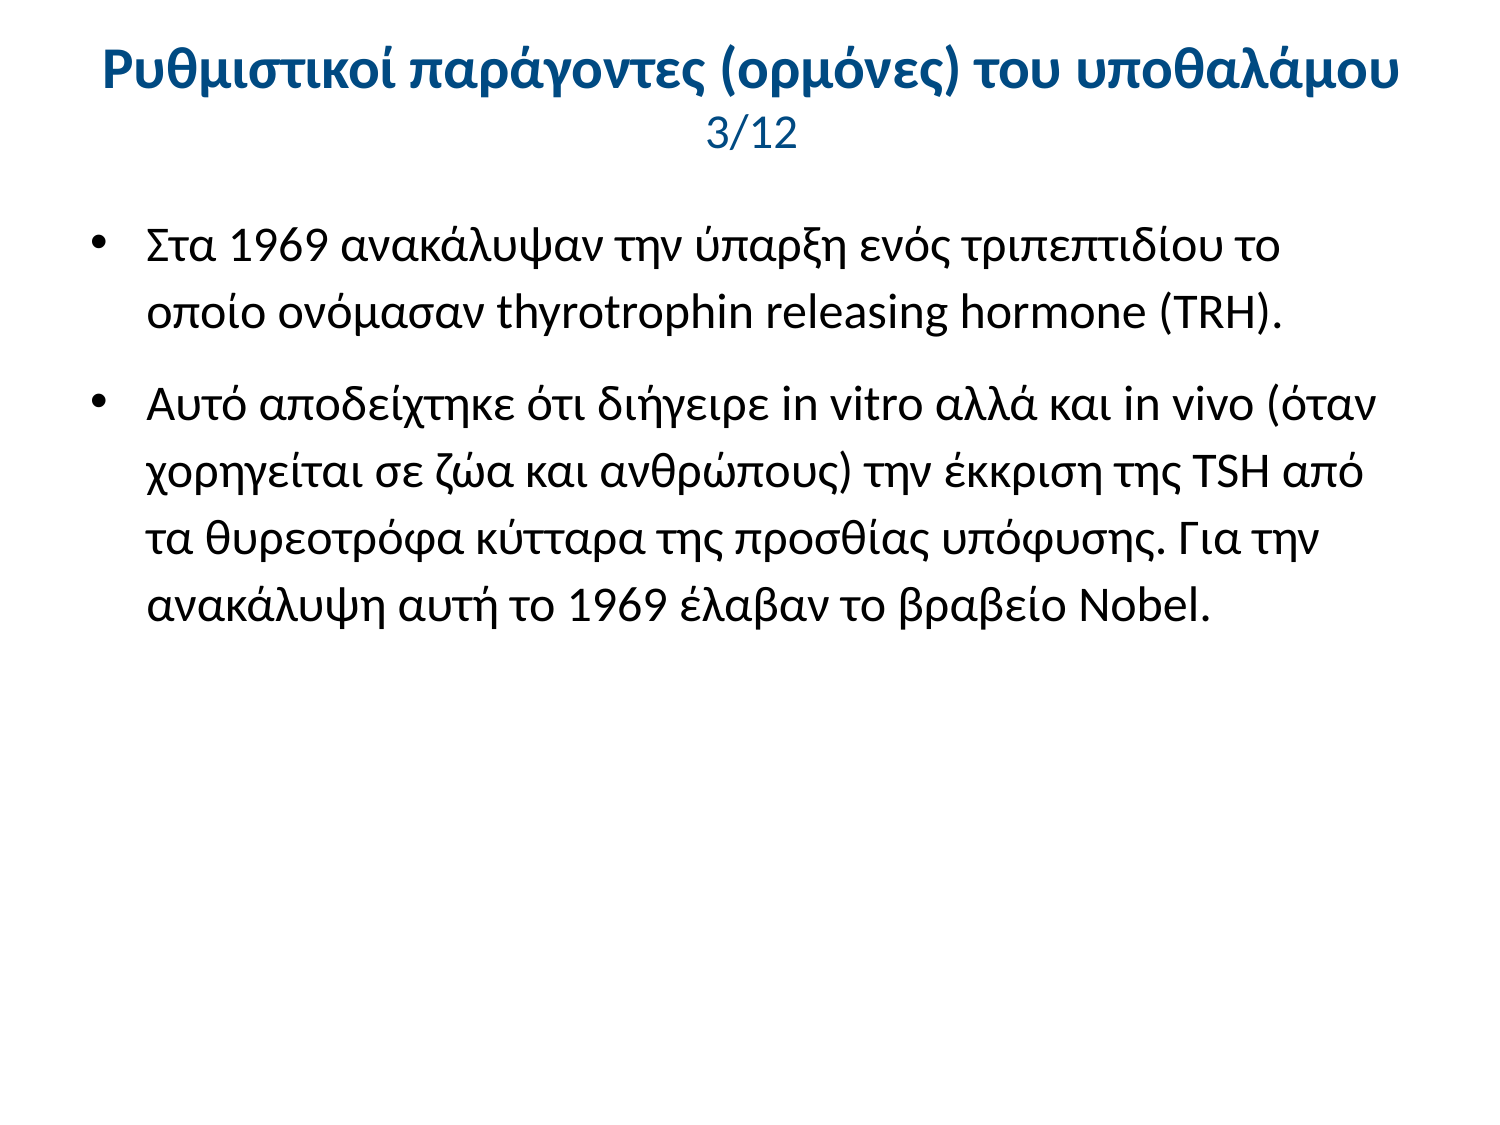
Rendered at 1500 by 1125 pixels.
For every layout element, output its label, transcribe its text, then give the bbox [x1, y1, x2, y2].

title Ρυθμιστικοί παράγοντες (ορμόνες) του υποθαλάμου 3/12 [76, 19, 1427, 169]
list Στα 1969 ανακάλυψαν την ύπαρξη ενός τριπεπτιδίου το οποίο ονόμασαν thyrotrophin releasing hormone (TRH). Αυτό αποδείχτηκε ότι διήγειρε in vitro αλλά και in vivo (όταν χορηγείται σε ζώα και ανθρώπους) την έκκριση της TSH από τα θυρεοτρόφα κύτταρα της προσθίας υπόφυσης. Για την ανακάλυψη αυτή το 1969 έλαβαν το βραβείο Nobel. [75, 196, 1425, 1024]
